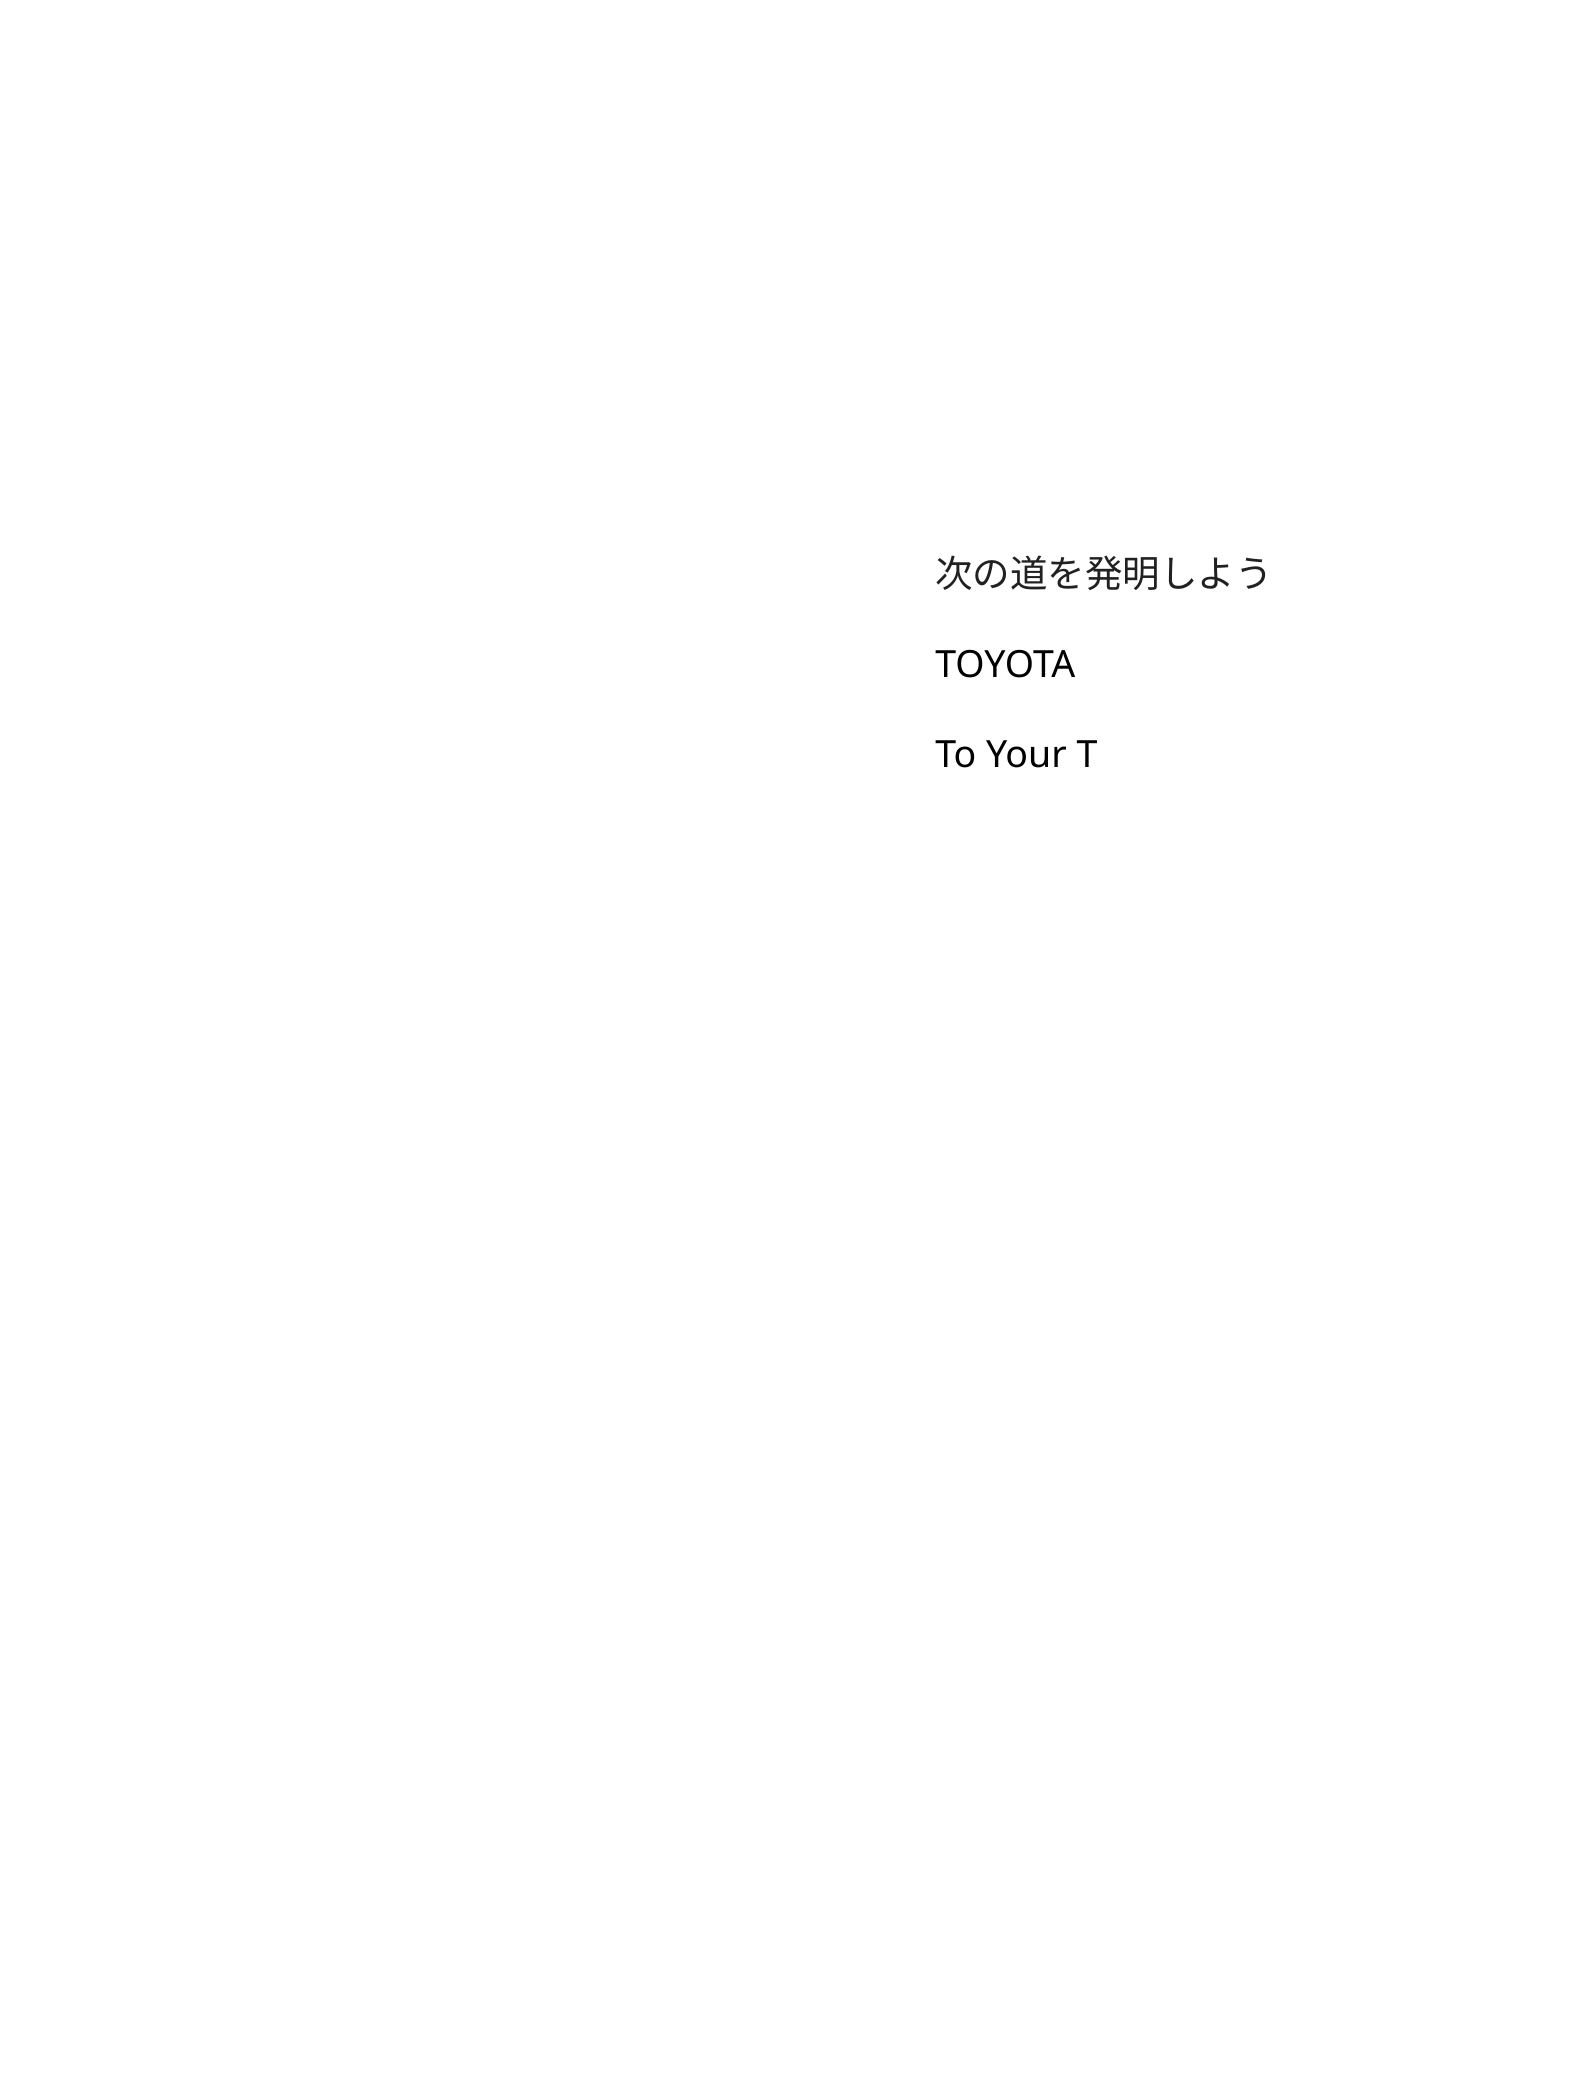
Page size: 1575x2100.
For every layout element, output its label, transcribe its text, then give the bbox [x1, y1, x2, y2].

text_box 次の道を発明しよう TOYOTA To Your T [920, 542, 1288, 783]
